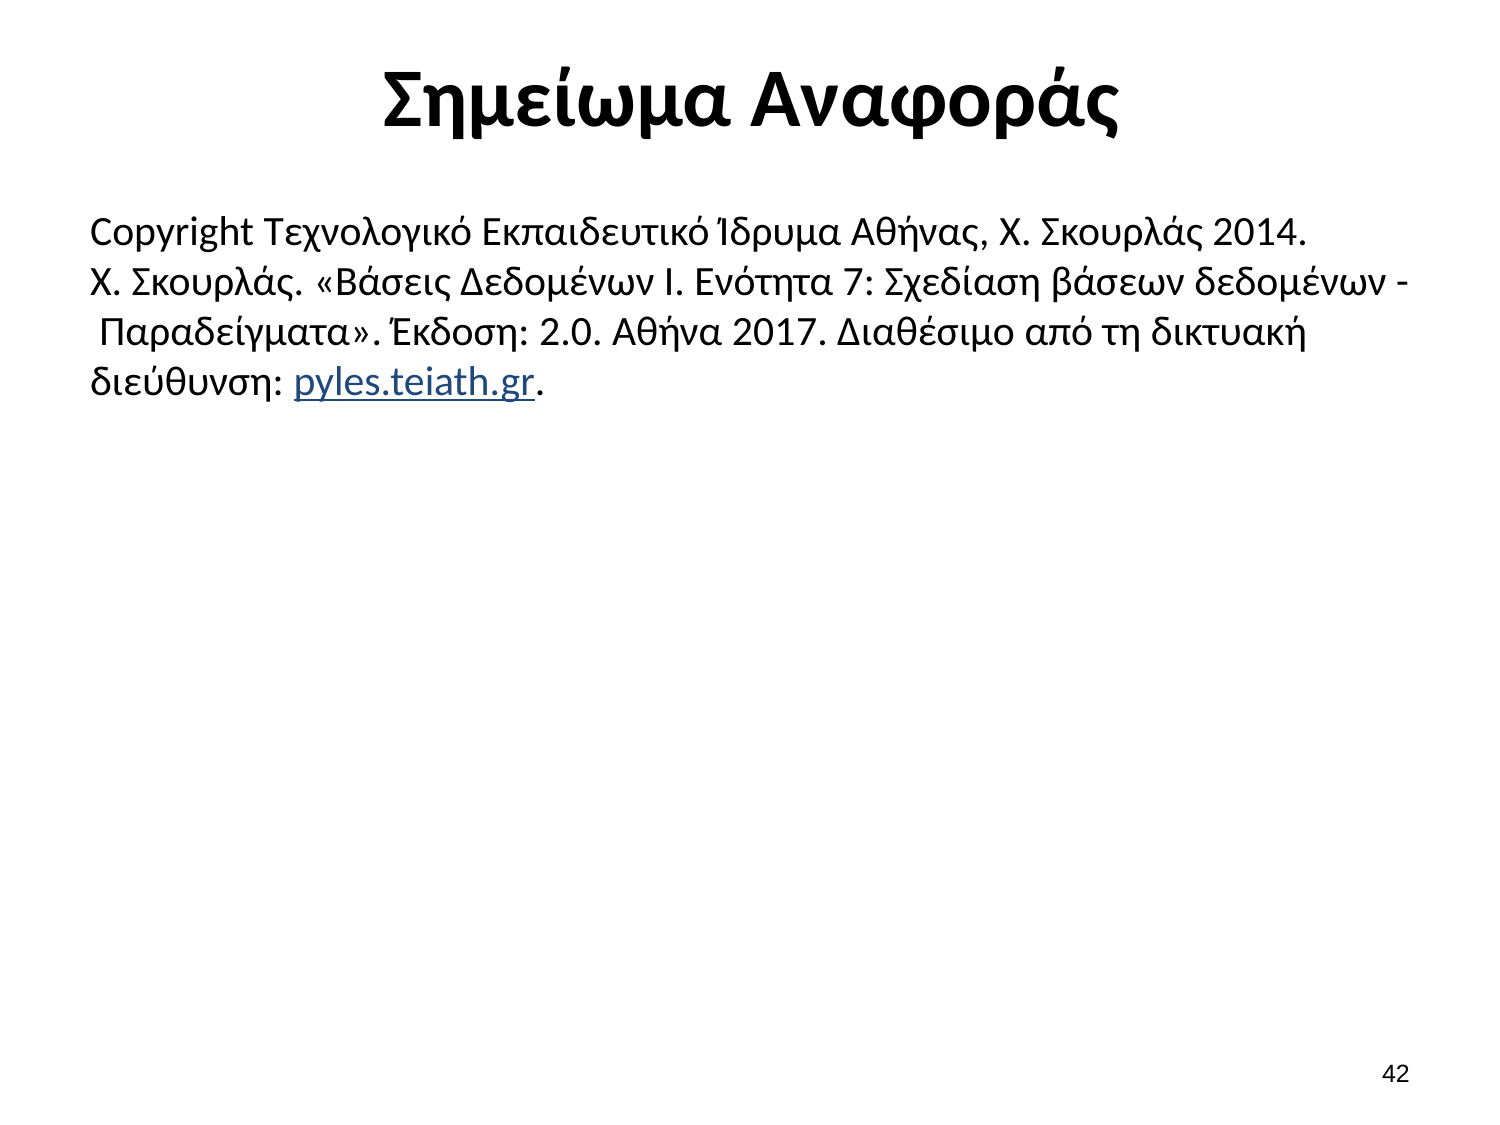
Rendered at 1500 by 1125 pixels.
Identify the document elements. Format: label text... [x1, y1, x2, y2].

title Σημείωμα Αναφοράς [76, 19, 1427, 169]
slide_number 41 [1074, 1042, 1425, 1103]
list Copyright Τεχνολογικό Εκπαιδευτικό Ίδρυμα Αθήνας, Χ. Σκουρλάς 2014. Χ. Σκουρλάς. «Βάσεις Δεδομένων Ι. Ενότητα 7: Σχεδίαση βάσεων δεδομένων - Παραδείγματα». Έκδοση: 2.0. Αθήνα 2017. Διαθέσιμο από τη δικτυακή διεύθυνση: pyles.teiath.gr. [75, 196, 1425, 1024]
